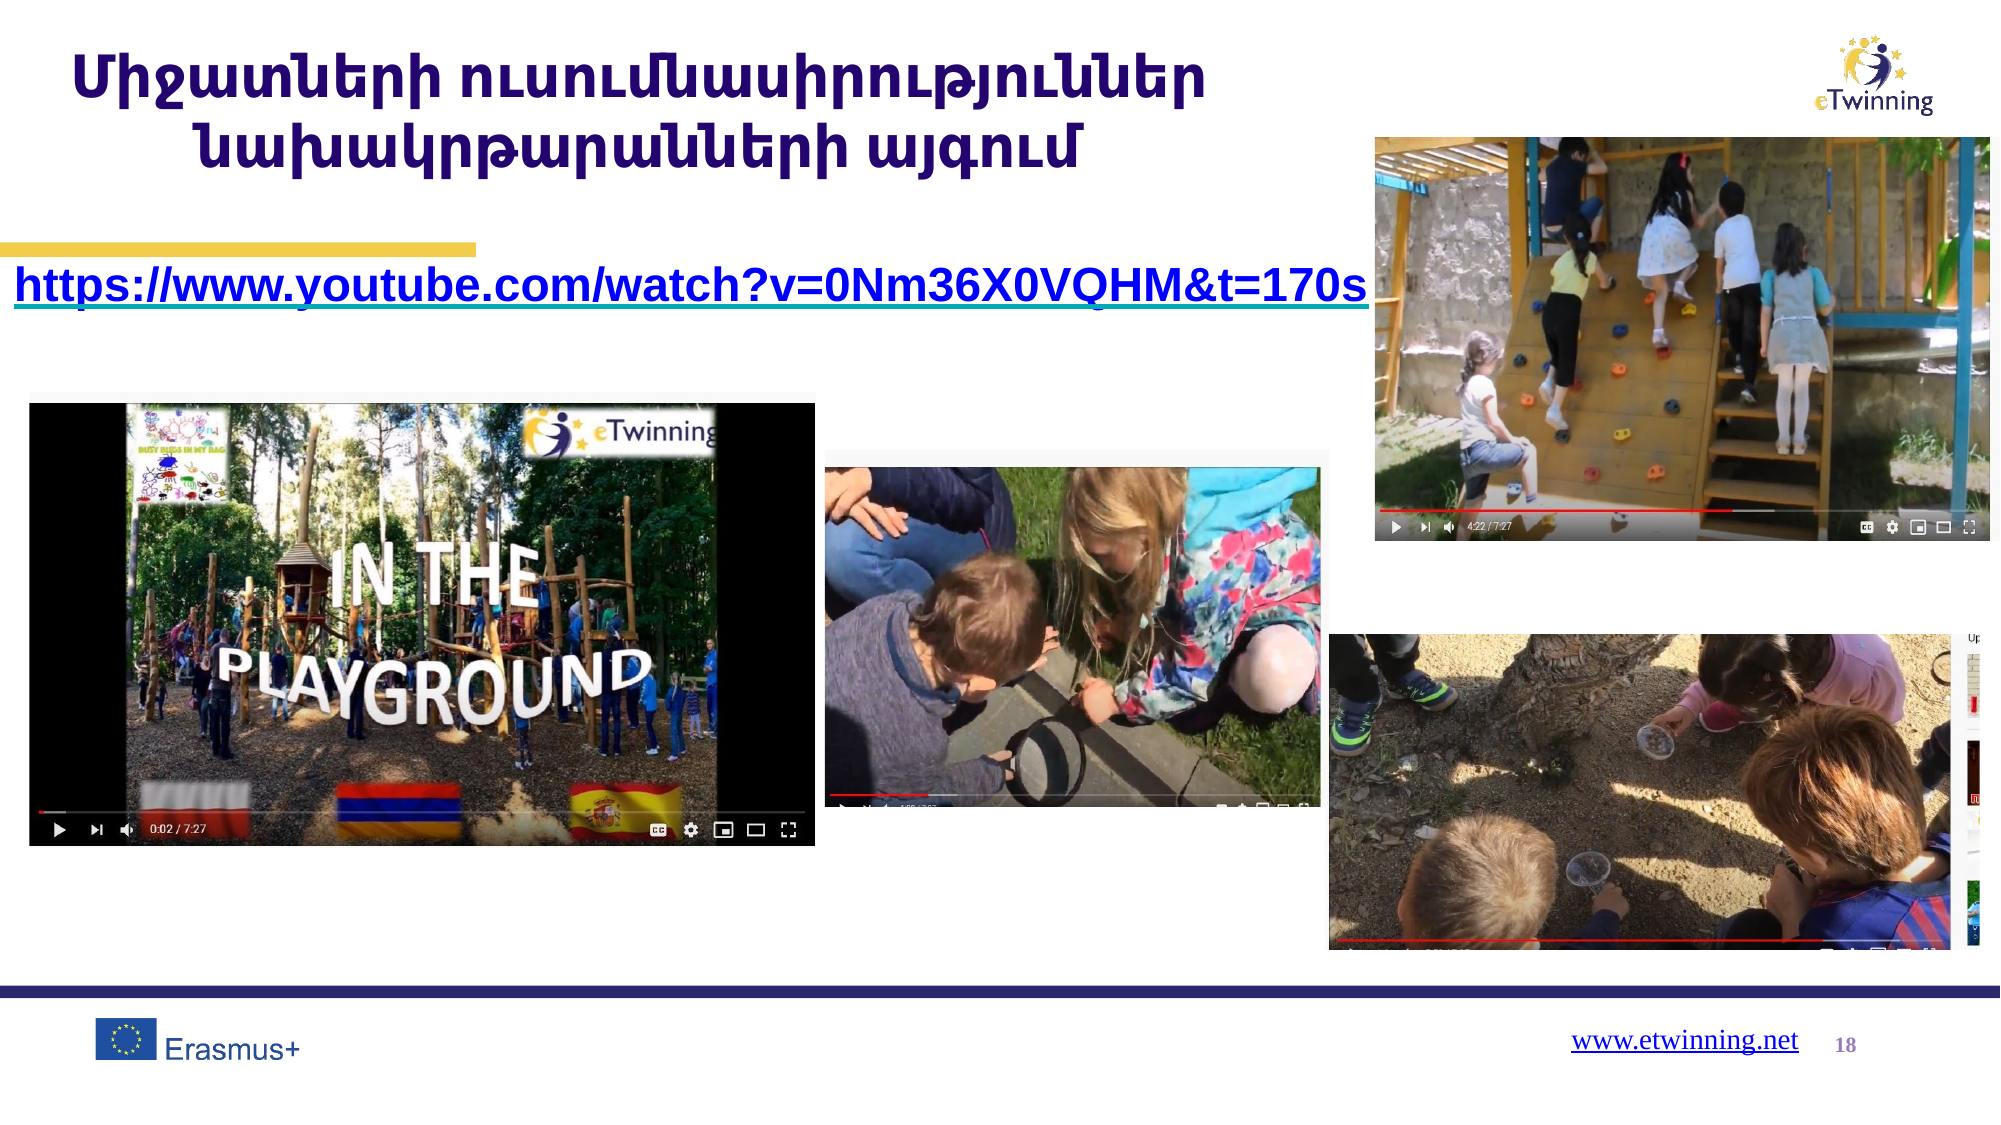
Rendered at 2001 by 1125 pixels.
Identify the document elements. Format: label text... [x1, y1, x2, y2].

text_box www.etwinning.net [1569, 1021, 1804, 1056]
text_box [1324, 634, 1980, 950]
picture [1814, 34, 1933, 116]
text_box [824, 449, 1330, 807]
picture [95, 1018, 300, 1060]
slide_number 18 [1828, 1030, 1863, 1125]
text_box [1374, 137, 2000, 541]
text_box https://www.youtube.com/watch?v=0Nm36X0VQHM&t=170s [11, 251, 1374, 311]
text_box Միջատների ուսումնասիրություններ նախակրթարանների այգում [0, 37, 1276, 180]
text_box [29, 392, 816, 848]
